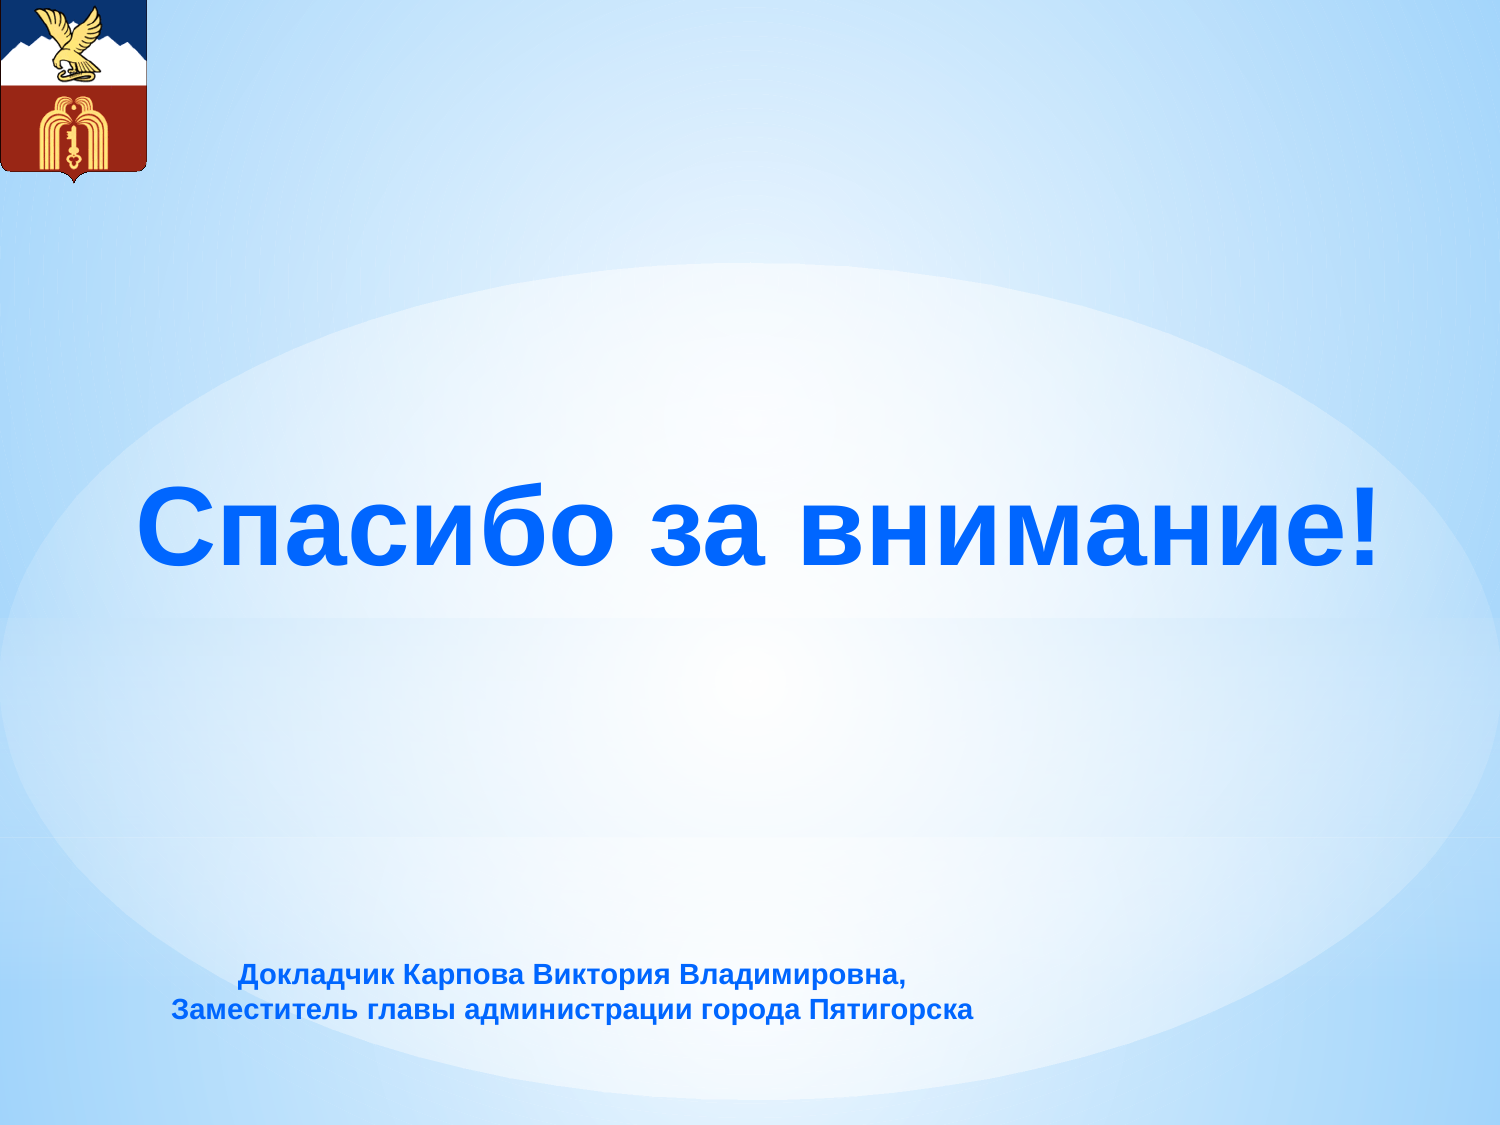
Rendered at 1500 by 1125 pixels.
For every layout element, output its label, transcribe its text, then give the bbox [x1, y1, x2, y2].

text_box Спасибо за внимание! [51, 278, 1469, 763]
text_box Докладчик Карпова Виктория Владимировна, Заместитель главы администрации города Пятигорска [51, 947, 1094, 1033]
picture [0, 0, 148, 184]
